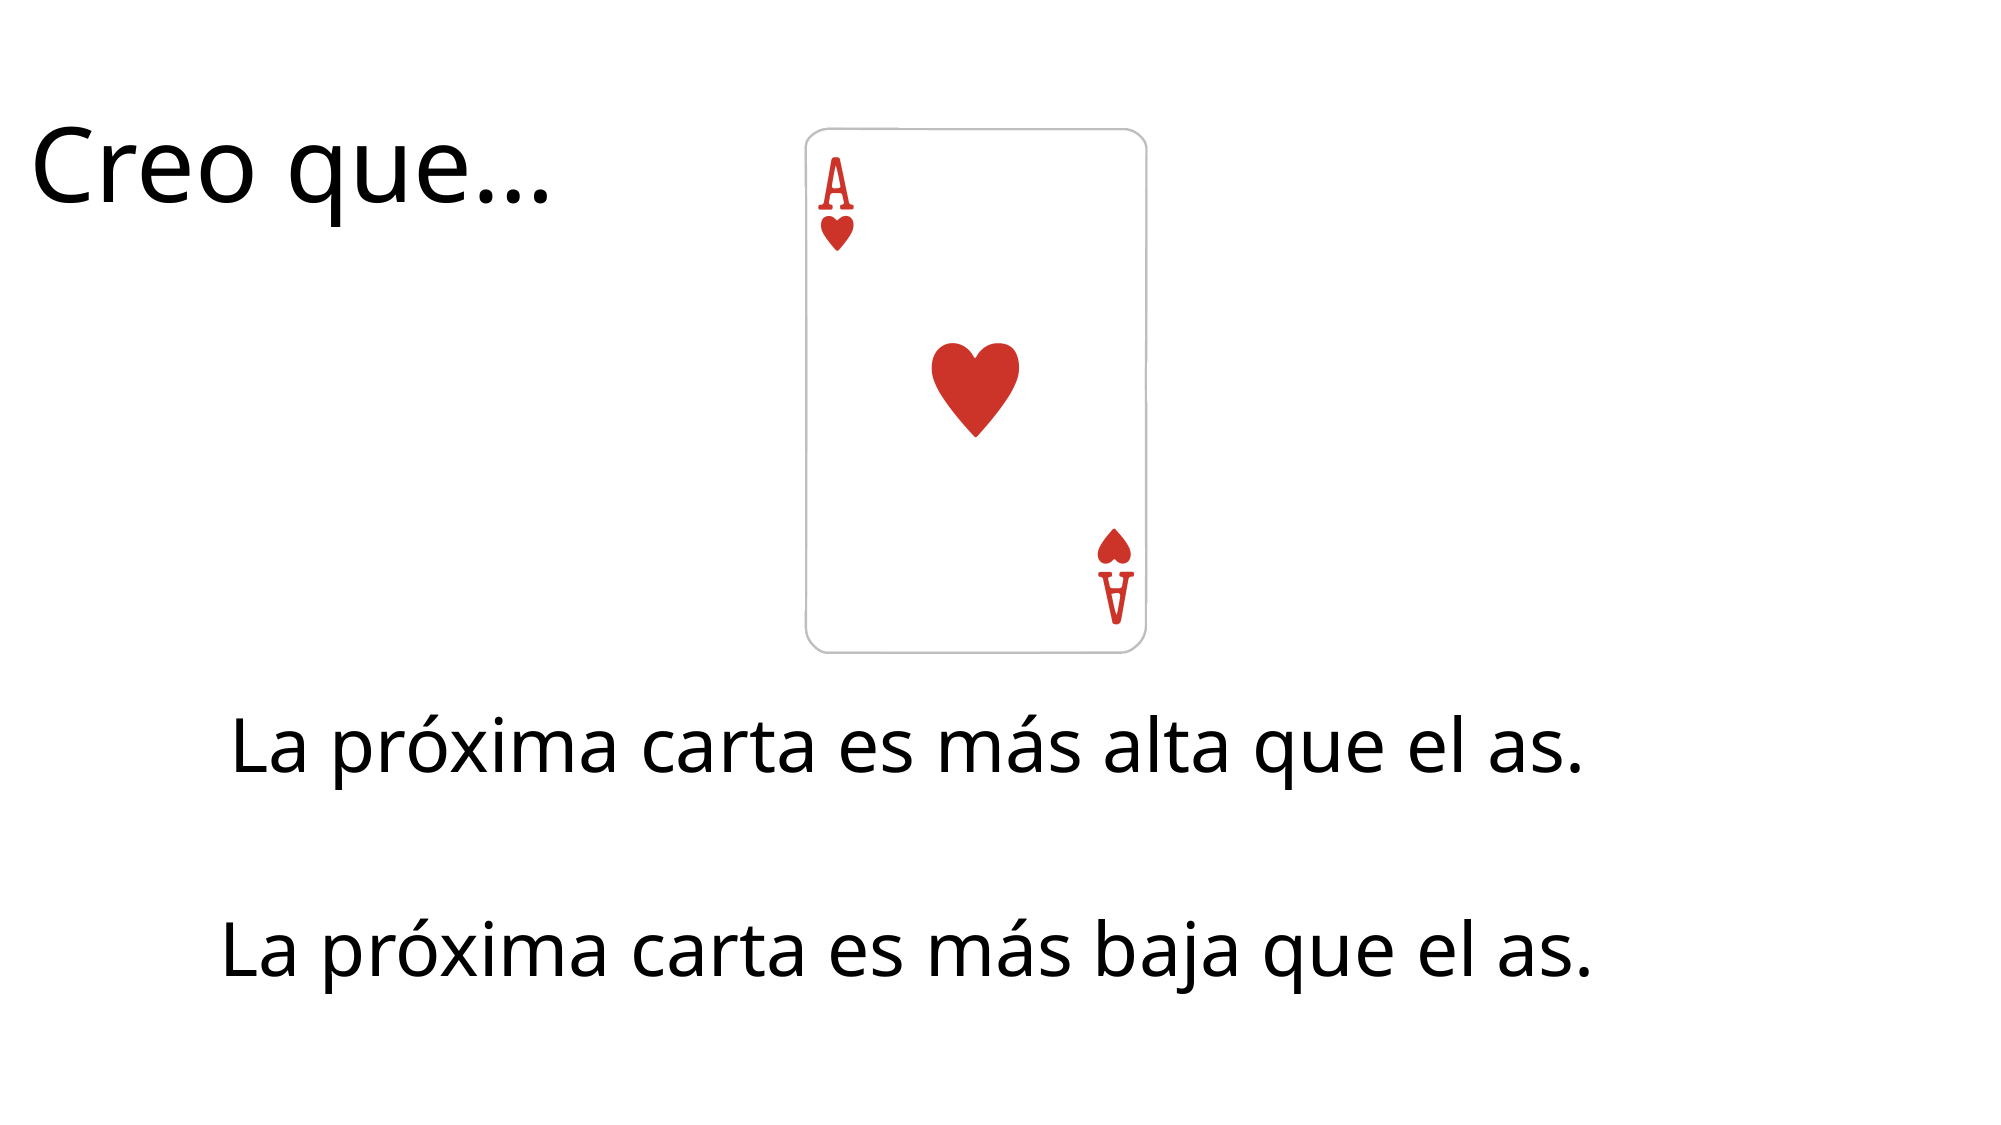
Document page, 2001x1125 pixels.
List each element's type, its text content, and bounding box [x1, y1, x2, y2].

subtitle La próxima carta es más alta que el as. La próxima carta es más baja que el as. [0, 700, 1869, 973]
text_box Creo que… [15, 90, 744, 231]
picture [803, 127, 1150, 656]
